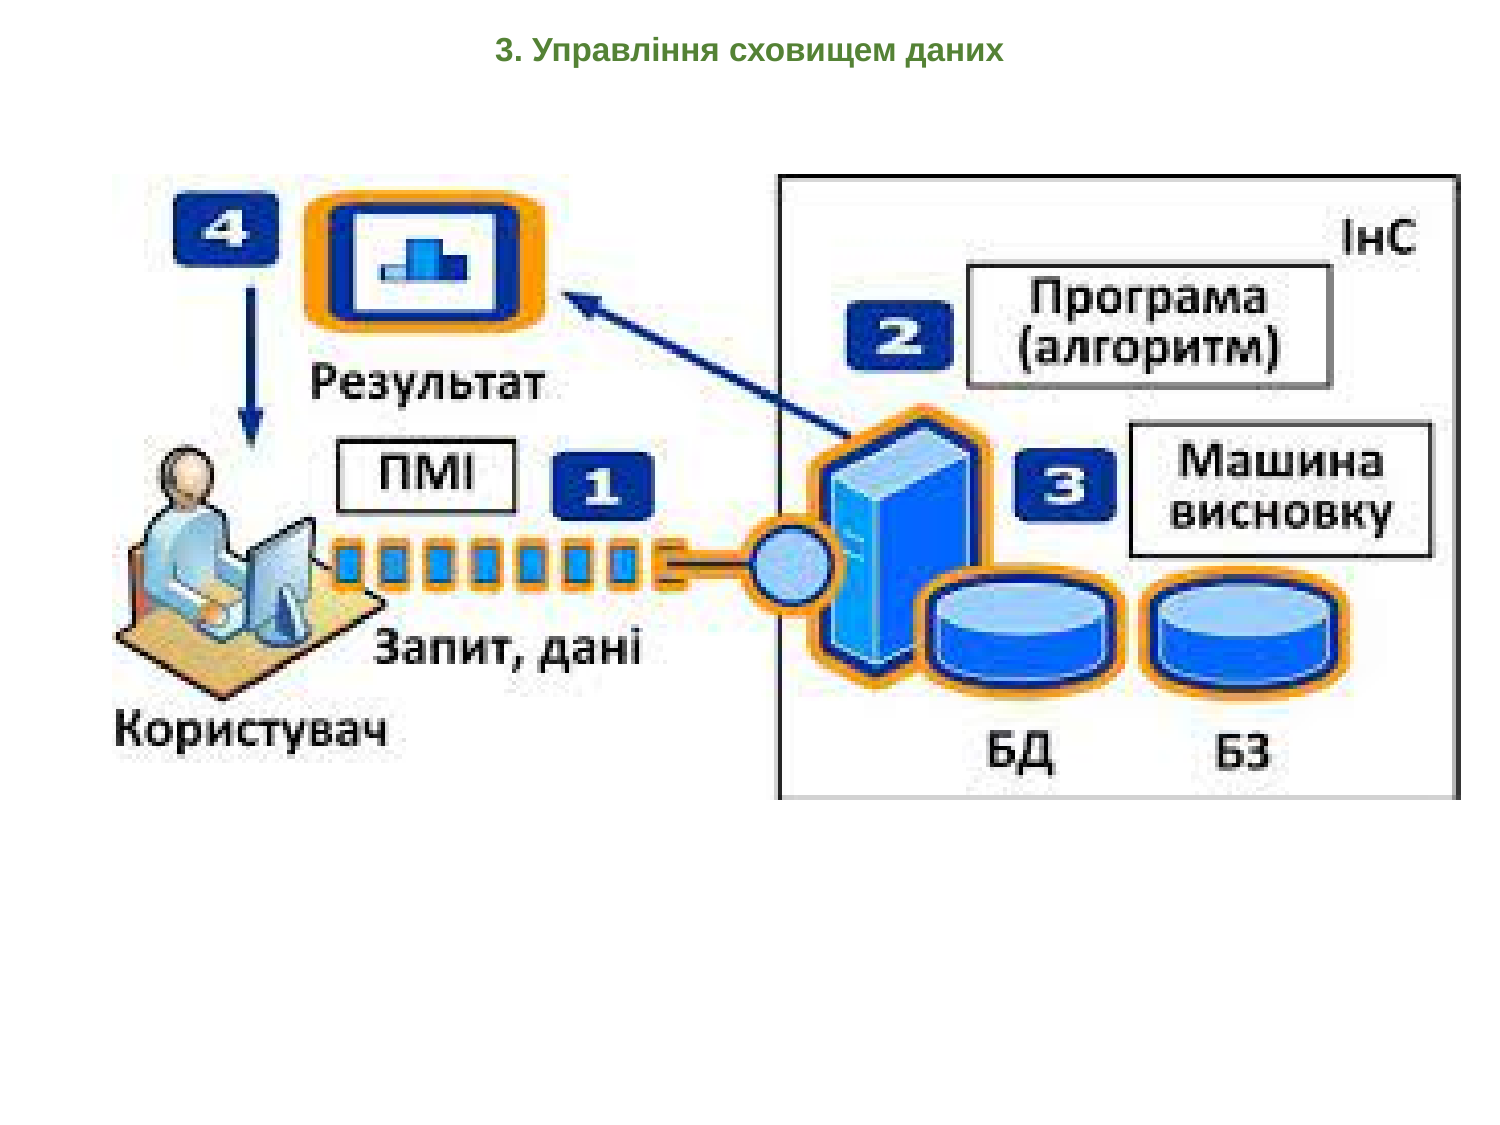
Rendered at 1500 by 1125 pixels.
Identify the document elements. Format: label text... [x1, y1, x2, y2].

title 3. Управління сховищем даних [0, 1, 1500, 100]
picture [112, 174, 1461, 800]
